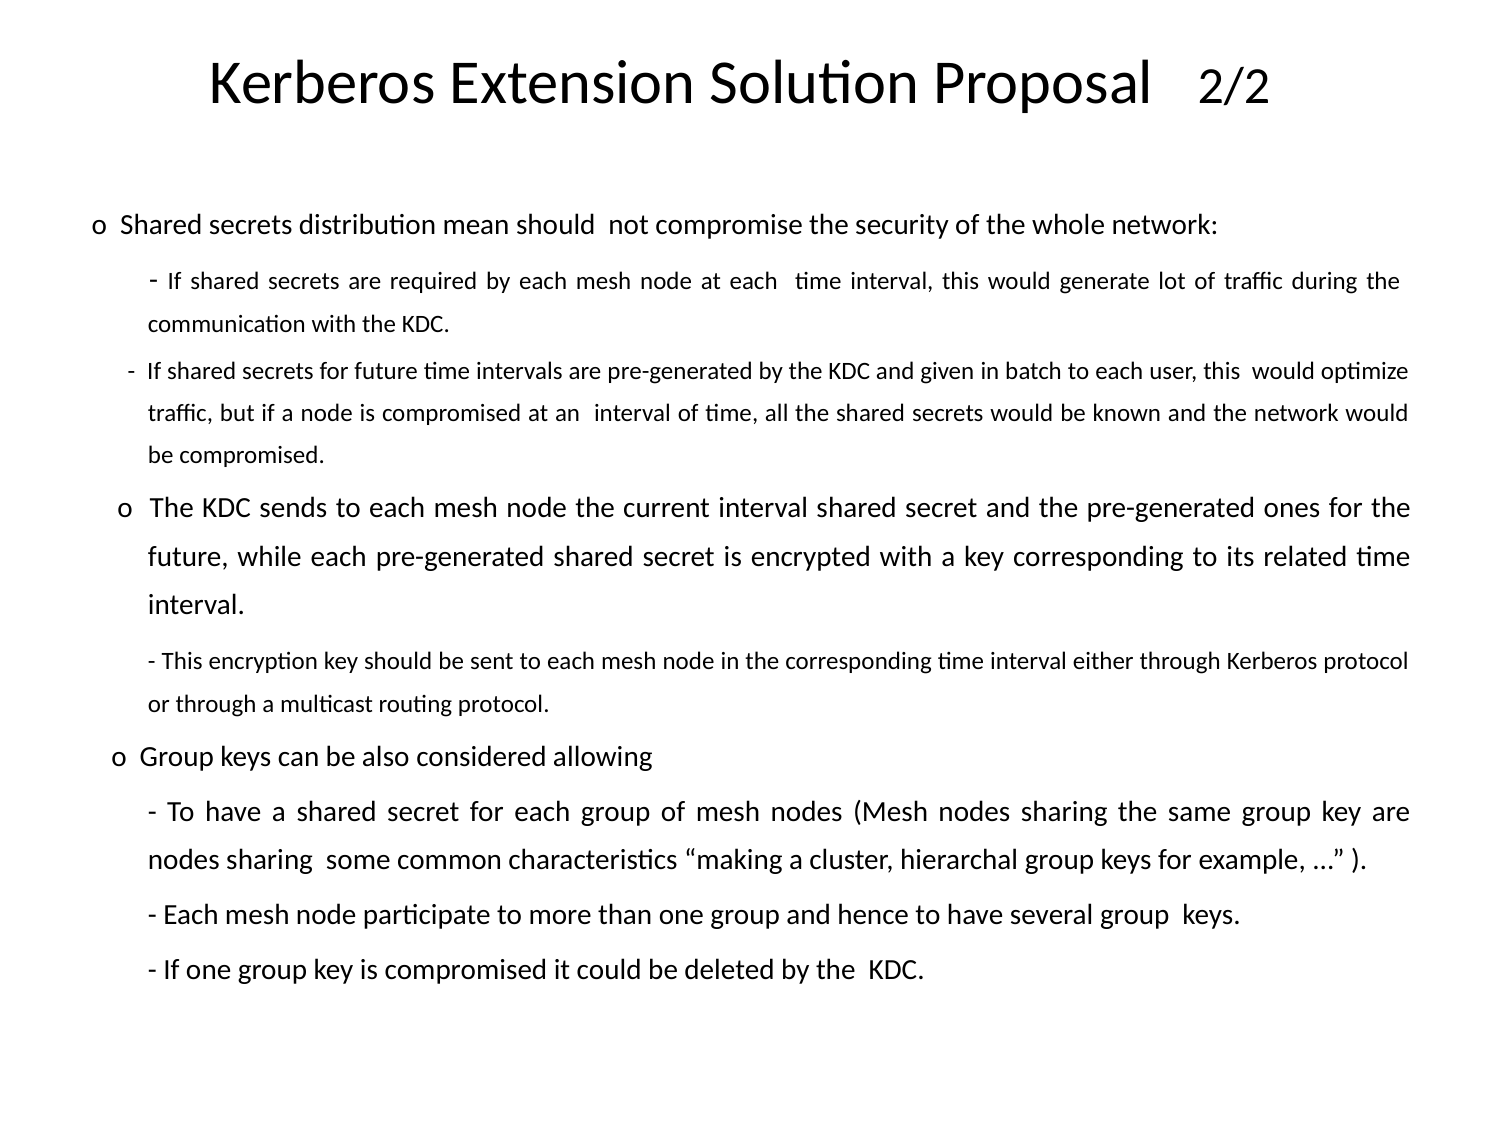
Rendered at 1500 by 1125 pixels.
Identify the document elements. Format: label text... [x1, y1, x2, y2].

list o Shared secrets distribution mean should not compromise the security of the whole network: - If shared secrets are required by each mesh node at each time interval, this would generate lot of traffic during the communication with the KDC. - If shared secrets for future time intervals are pre-generated by the KDC and given in batch to each user, this would optimize traffic, but if a node is compromised at an interval of time, all the shared secrets would be known and the network would be compromised. o The KDC sends to each mesh node the current interval shared secret and the pre-generated ones for the future, while each pre-generated shared secret is encrypted with a key corresponding to its related time interval. - This encryption key should be sent to each mesh node in the corresponding time interval either through Kerberos protocol or through a multicast routing protocol. o Group keys can be also considered allowing - To have a shared secret for each group of mesh nodes (Mesh nodes sharing the same group key are nodes sharing some common characteristics “making a cluster, hierarchal group keys for example, ...” ). - Each mesh node participate to more than one group and hence to have several group keys. - If one group key is compromised it could be deleted by the KDC. [76, 184, 1427, 1029]
title Kerberos Extension Solution Proposal 2/2 [64, 7, 1415, 149]
